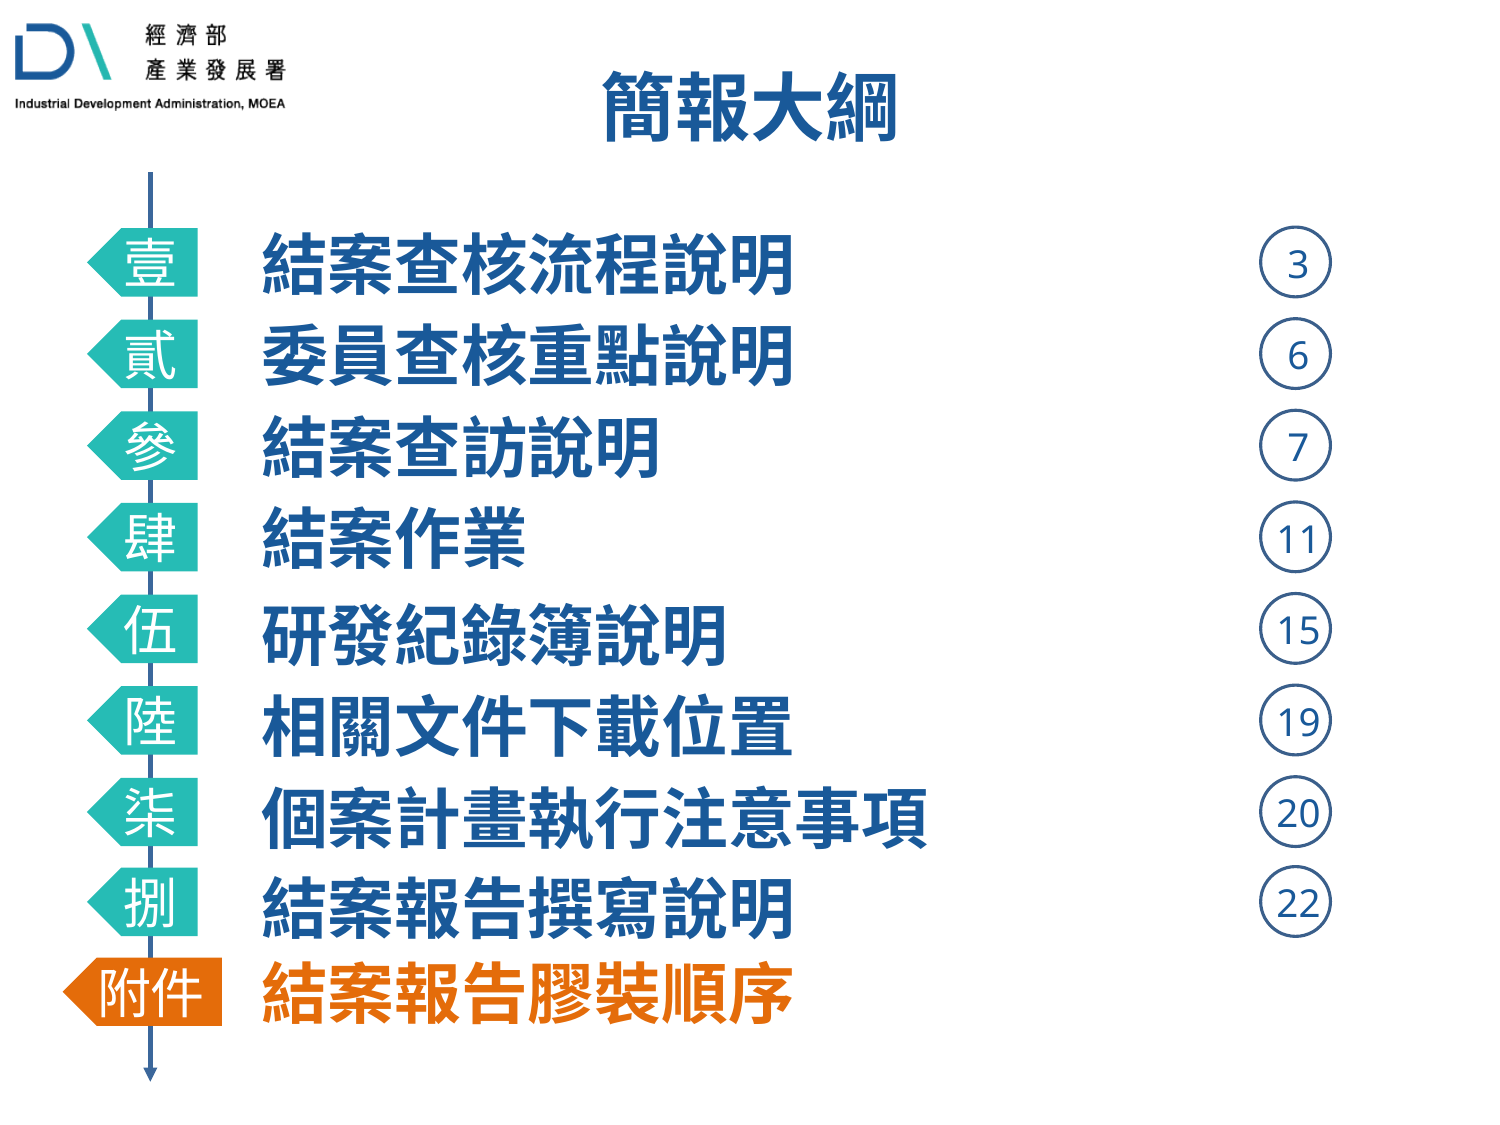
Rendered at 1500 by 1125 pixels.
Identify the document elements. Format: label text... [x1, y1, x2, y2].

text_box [1253, 684, 1344, 756]
text_box 委員查核重點說明 [245, 318, 1181, 390]
text_box 結案報告撰寫說明 [245, 871, 1181, 942]
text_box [1253, 593, 1344, 664]
text_box 研發紀錄簿說明 [245, 598, 1181, 669]
text_box 捌 [156, 866, 199, 938]
text_box 貳 [86, 318, 145, 390]
text_box 伍 [156, 593, 199, 665]
text_box 參 [156, 410, 199, 481]
text_box 柒 [156, 776, 199, 848]
text_box 柒 [86, 776, 145, 848]
text_box 肆 [156, 501, 199, 573]
text_box 相關文件下載位置 [245, 689, 1181, 761]
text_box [1253, 226, 1344, 298]
text_box 陸 [156, 685, 199, 756]
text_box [1253, 776, 1344, 847]
text_box 結案報告膠裝順序 [245, 956, 1181, 1027]
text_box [1253, 409, 1344, 481]
text_box 陸 [86, 685, 145, 756]
text_box 附件 [61, 956, 145, 1027]
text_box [1253, 318, 1344, 389]
text_box 捌 [86, 866, 145, 938]
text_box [1253, 866, 1344, 937]
text_box 參 [86, 410, 145, 481]
title 簡報大綱 [0, 40, 1500, 172]
text_box 結案查核流程說明 [245, 227, 1181, 298]
text_box 壹 [86, 227, 145, 298]
text_box 壹 [156, 227, 199, 298]
text_box 貳 [156, 318, 199, 390]
text_box 附件 [156, 956, 223, 1027]
text_box 伍 [86, 593, 145, 665]
text_box 肆 [86, 501, 145, 573]
text_box 結案查訪說明 [245, 410, 1181, 481]
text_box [1253, 501, 1344, 572]
text_box 個案計畫執行注意事項 [245, 781, 1181, 853]
text_box 結案作業 [245, 501, 1181, 572]
picture [15, 23, 286, 40]
